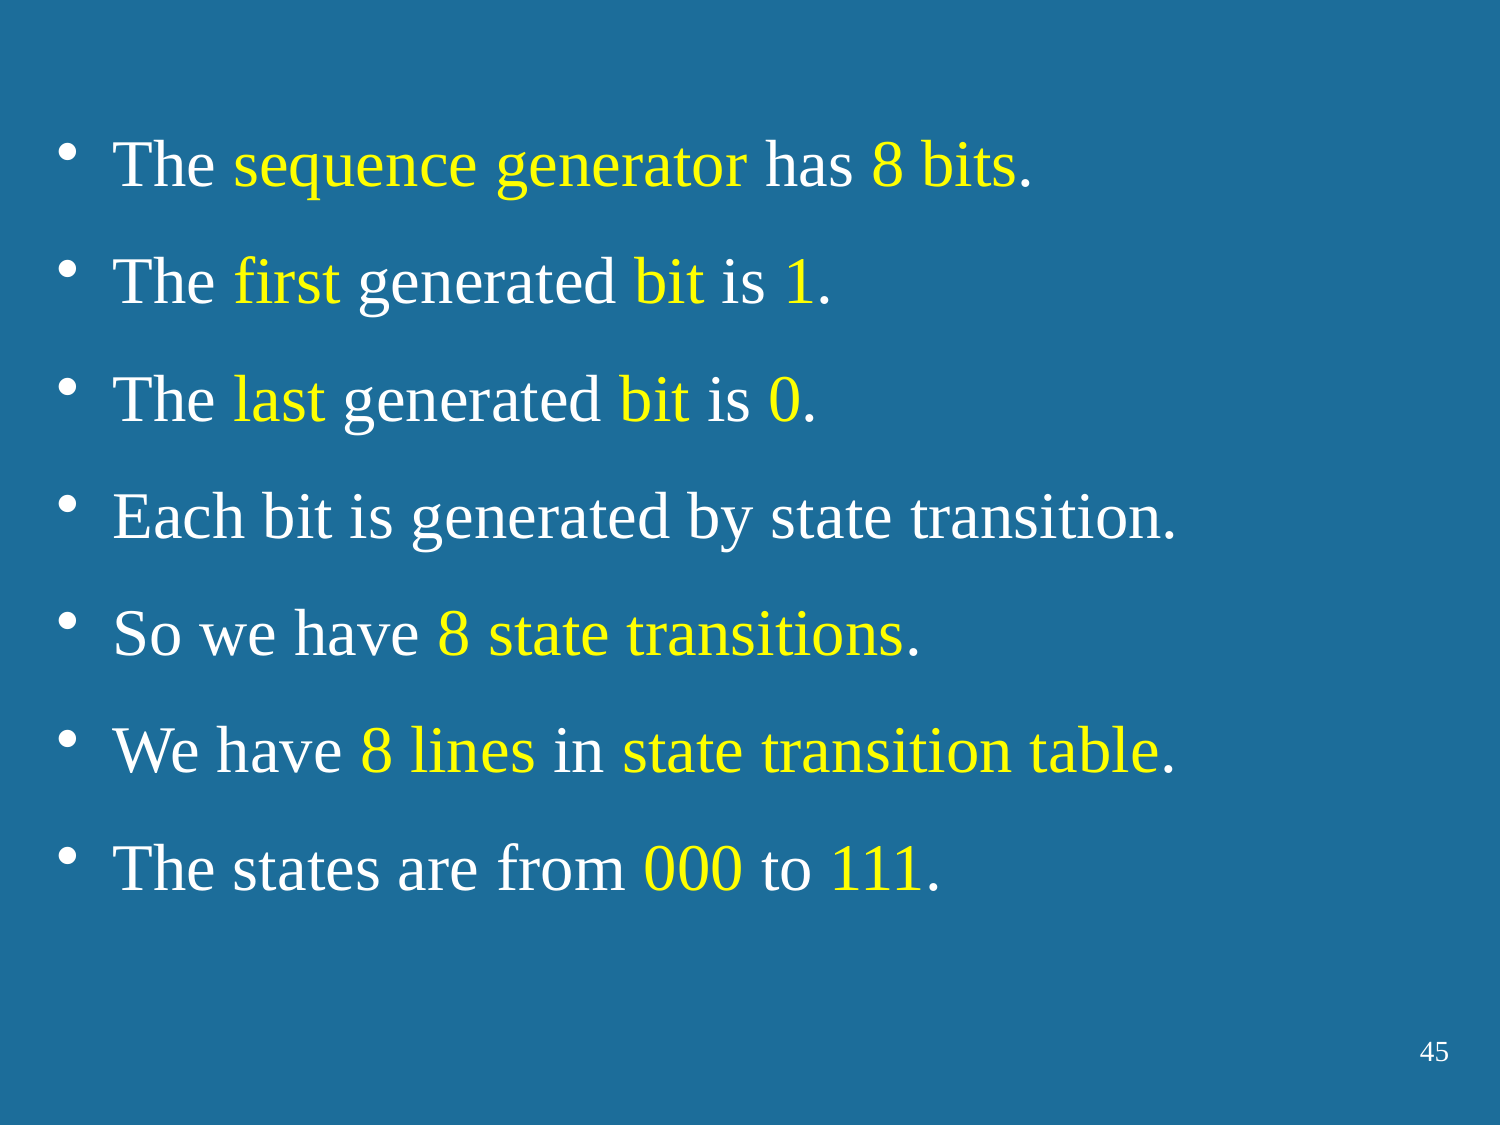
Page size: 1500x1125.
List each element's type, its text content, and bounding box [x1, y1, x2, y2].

slide_number 45 [1151, 1025, 1465, 1100]
list The sequence generator has 8 bits. The first generated bit is 1. The last generated bit is 0. Each bit is generated by state transition. So we have 8 state transitions. We have 8 lines in state transition table. The states are from 000 to 111. [41, 88, 1495, 965]
